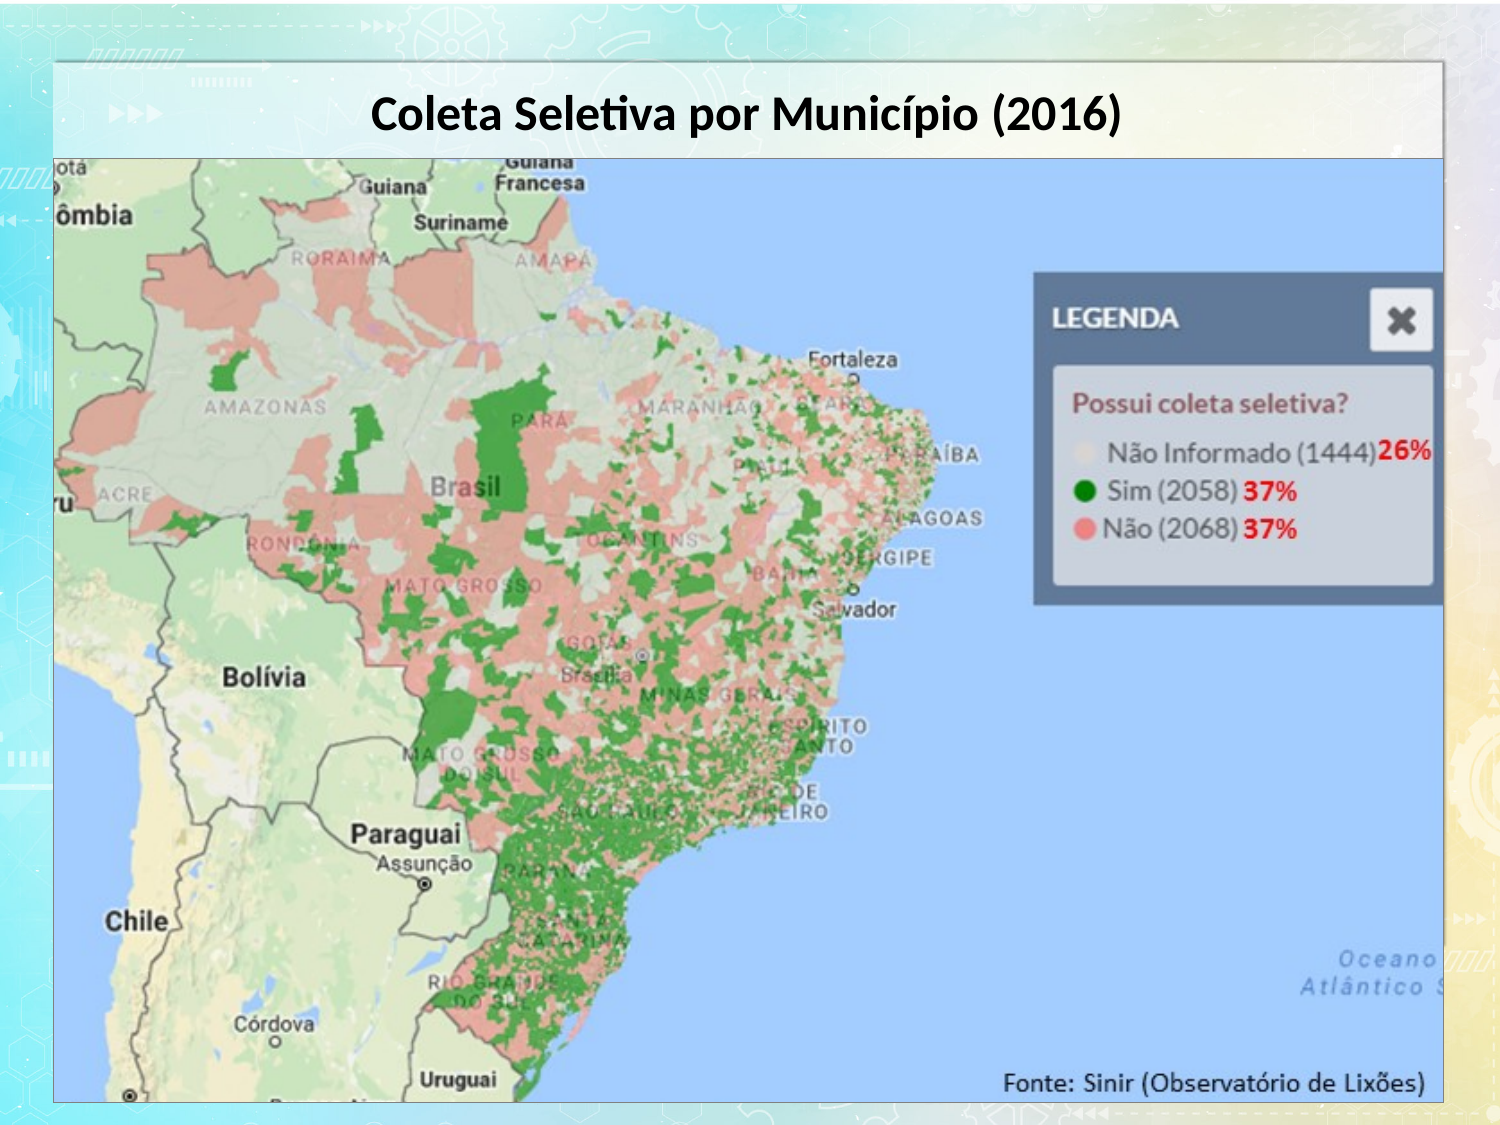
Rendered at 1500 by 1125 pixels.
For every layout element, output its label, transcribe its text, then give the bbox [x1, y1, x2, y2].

text_box Coleta Seletiva por Município (2016) [356, 73, 1139, 149]
text_box Ciclo da Reciclagem [823, 140, 1474, 225]
picture [0, 0, 1500, 1125]
